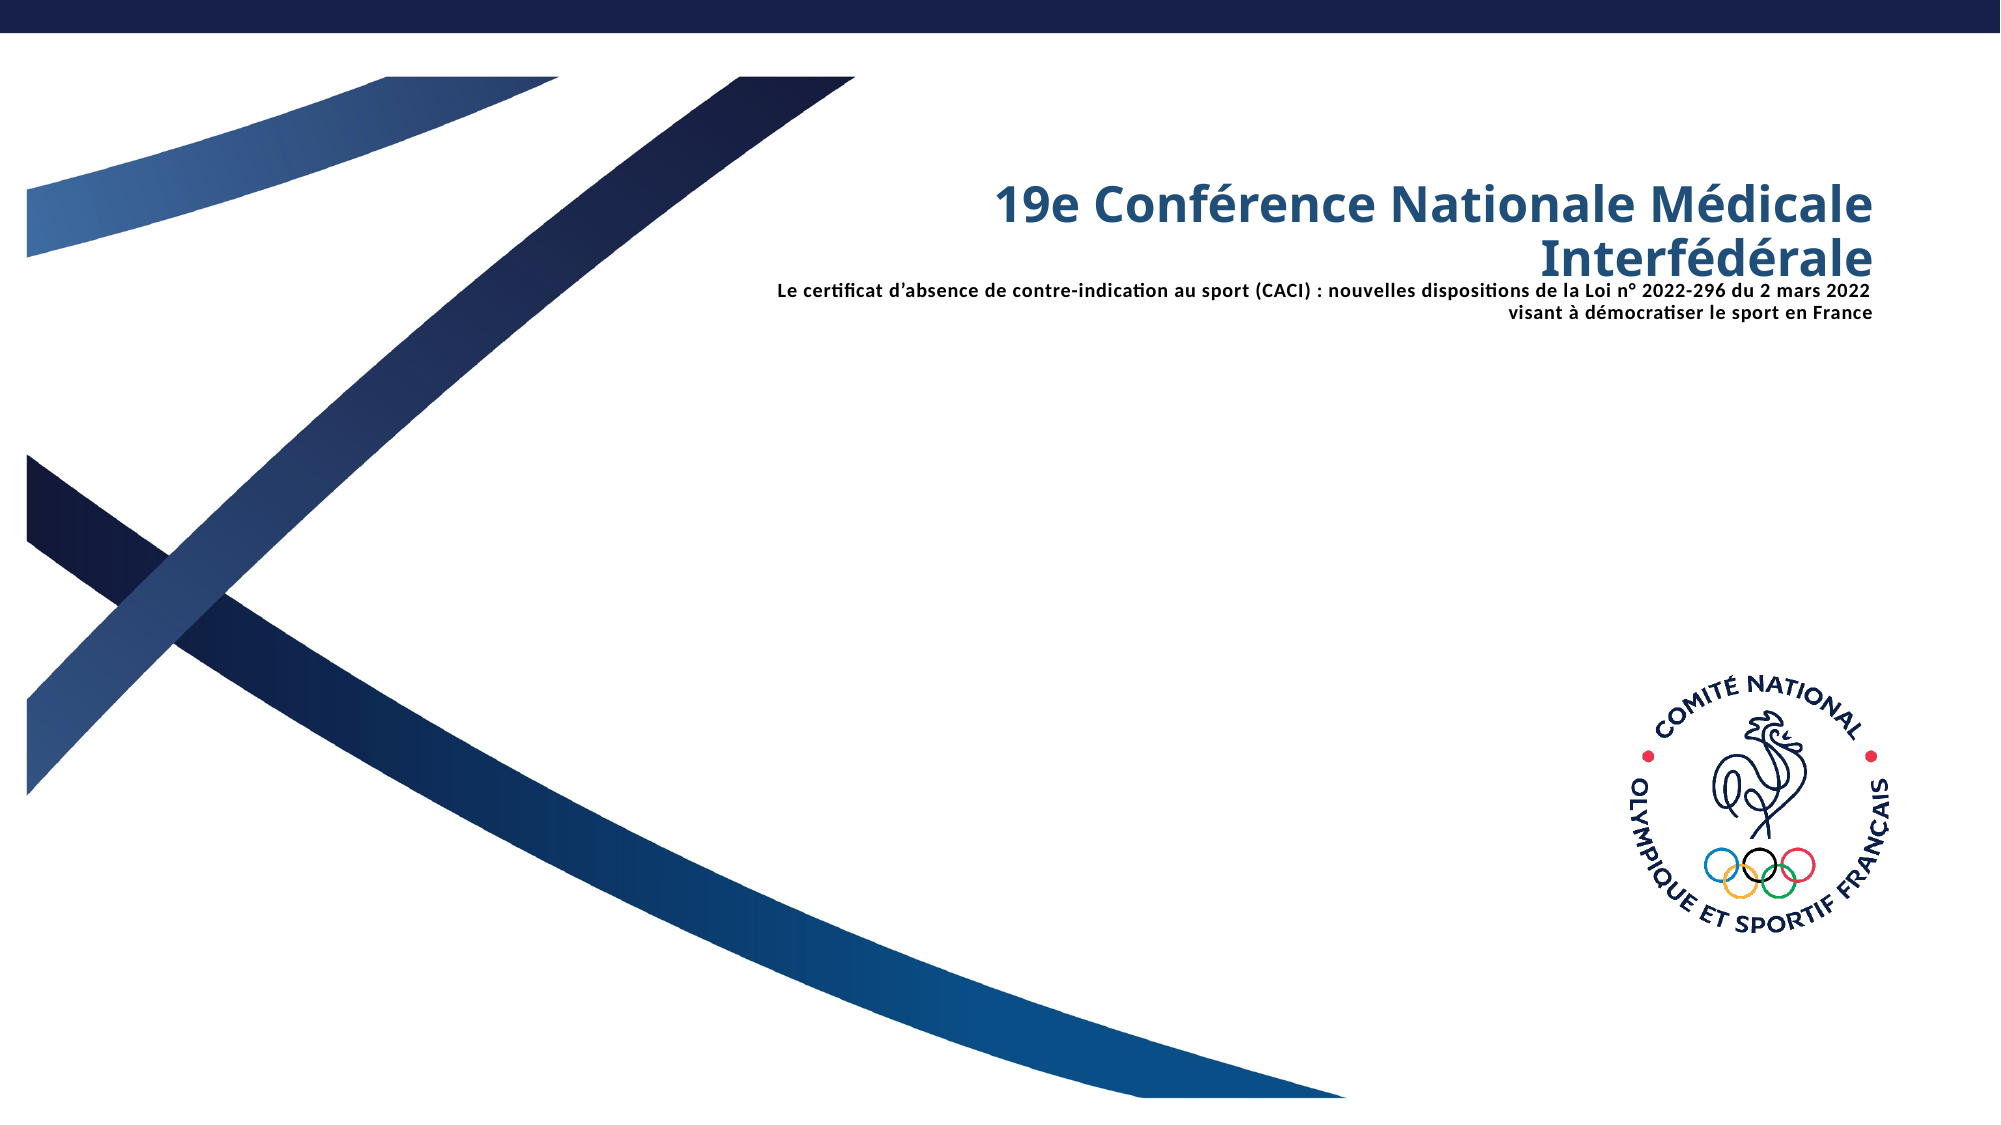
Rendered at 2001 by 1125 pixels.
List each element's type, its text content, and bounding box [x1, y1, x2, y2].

subtitle Le certificat d’absence de contre-indication au sport (CACI) : nouvelles dispositions de la Loi n° 2022-296 du 2 mars 2022 visant à démocratiser le sport en France [743, 272, 1889, 332]
picture [0, 52, 1500, 1125]
title 19e Conférence Nationale Médicale Interfédérale [721, 196, 1889, 270]
picture [1630, 675, 1889, 933]
